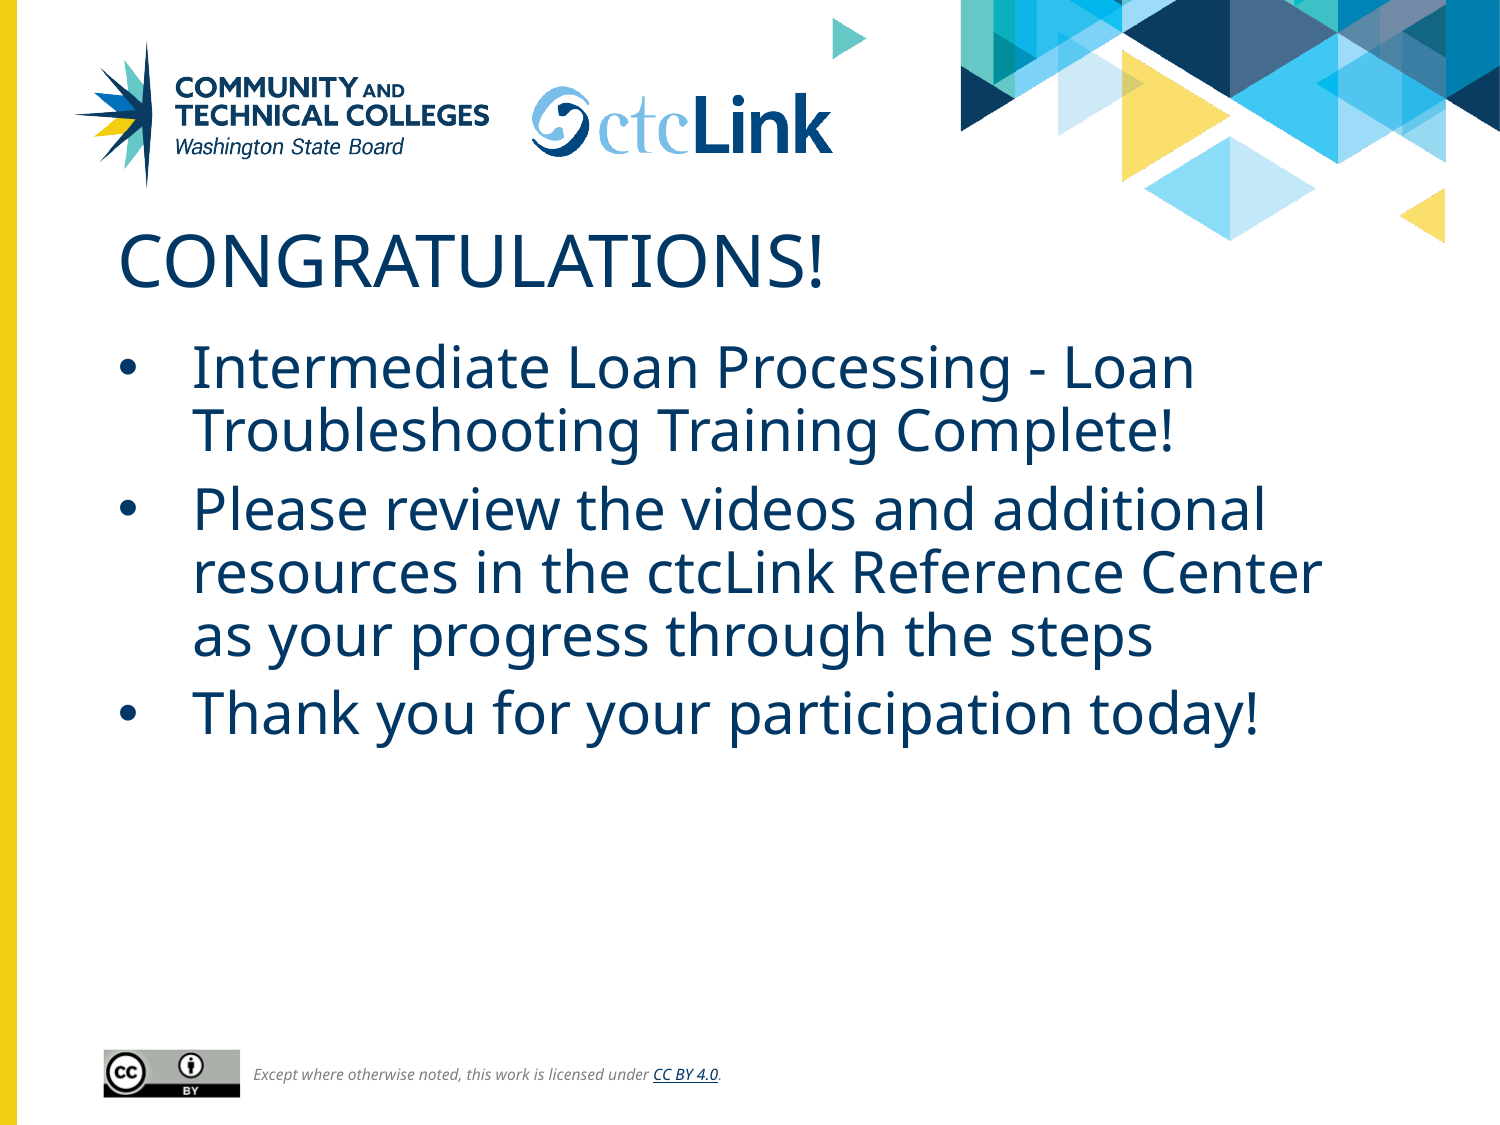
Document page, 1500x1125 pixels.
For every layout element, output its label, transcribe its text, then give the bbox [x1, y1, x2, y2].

picture [103, 1049, 241, 1099]
title Congratulations! [103, 217, 1397, 318]
picture [17, 0, 1500, 243]
list Intermediate Loan Processing - Loan Troubleshooting Training Complete! Please review the videos and additional resources in the ctcLink Reference Center as your progress through the steps Thank you for your participation today! [103, 330, 1397, 935]
